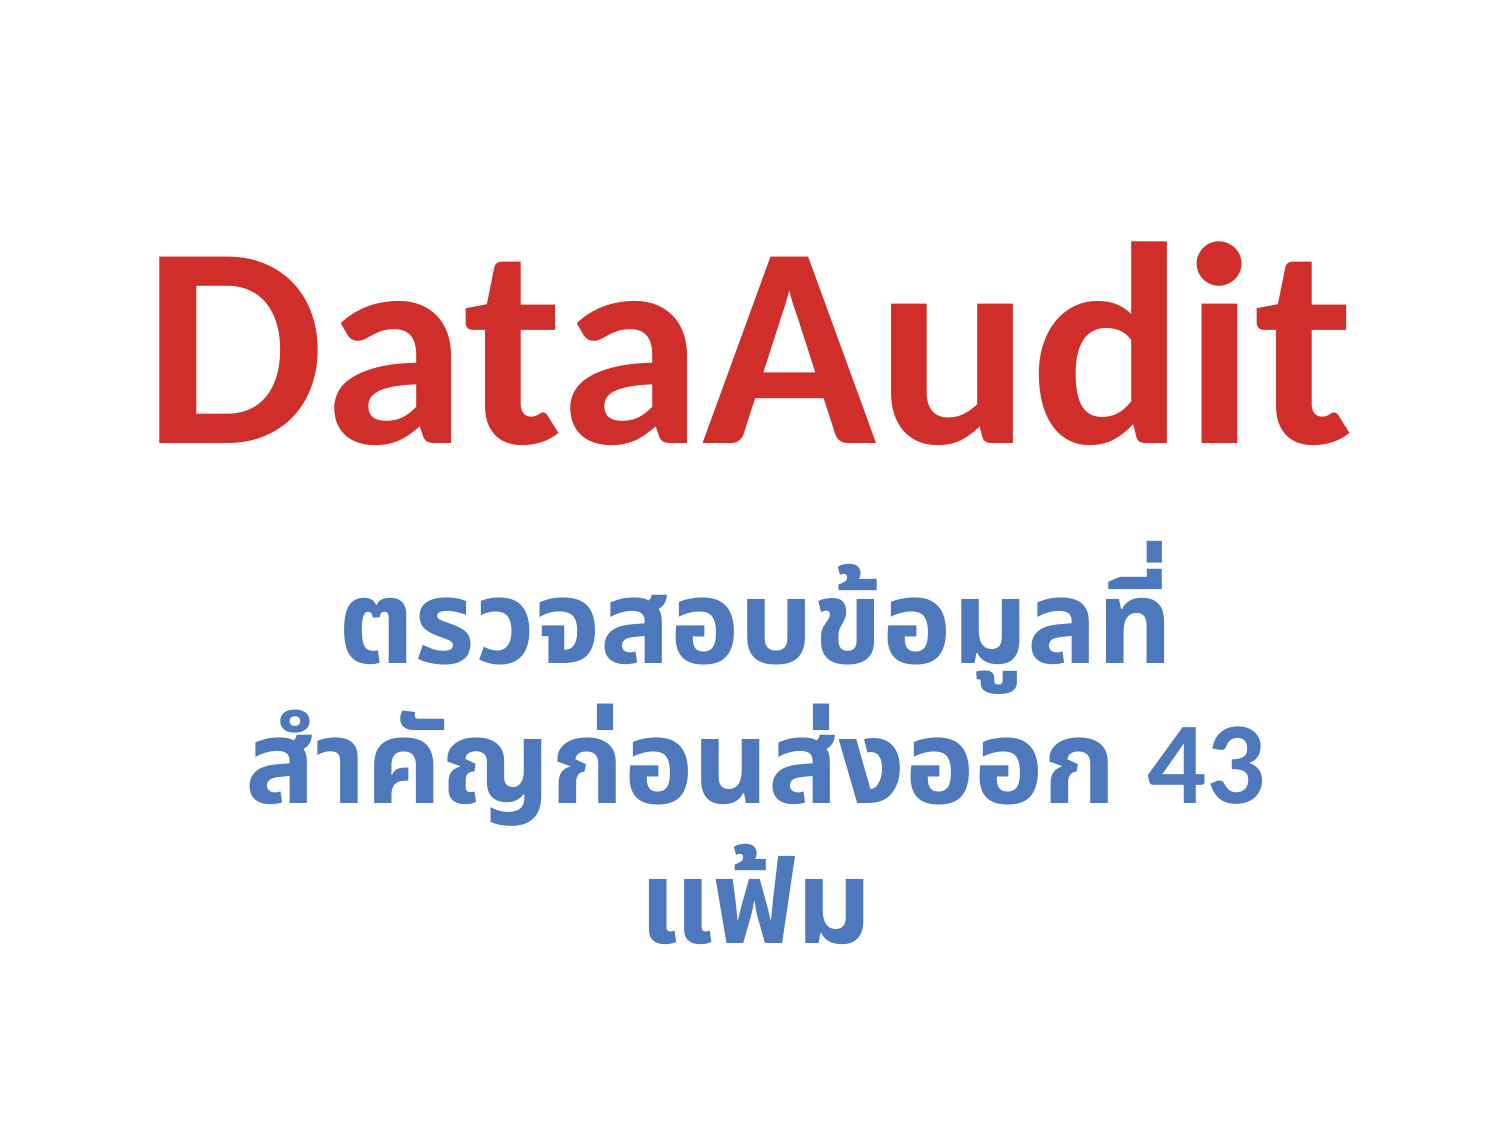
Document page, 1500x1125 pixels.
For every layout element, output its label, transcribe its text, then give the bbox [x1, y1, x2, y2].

title DataAudit [112, 208, 1388, 450]
subtitle ตรวจสอบข้อมูลที่สำคัญก่อนส่งออก 43 แฟ้ม [183, 538, 1329, 976]
